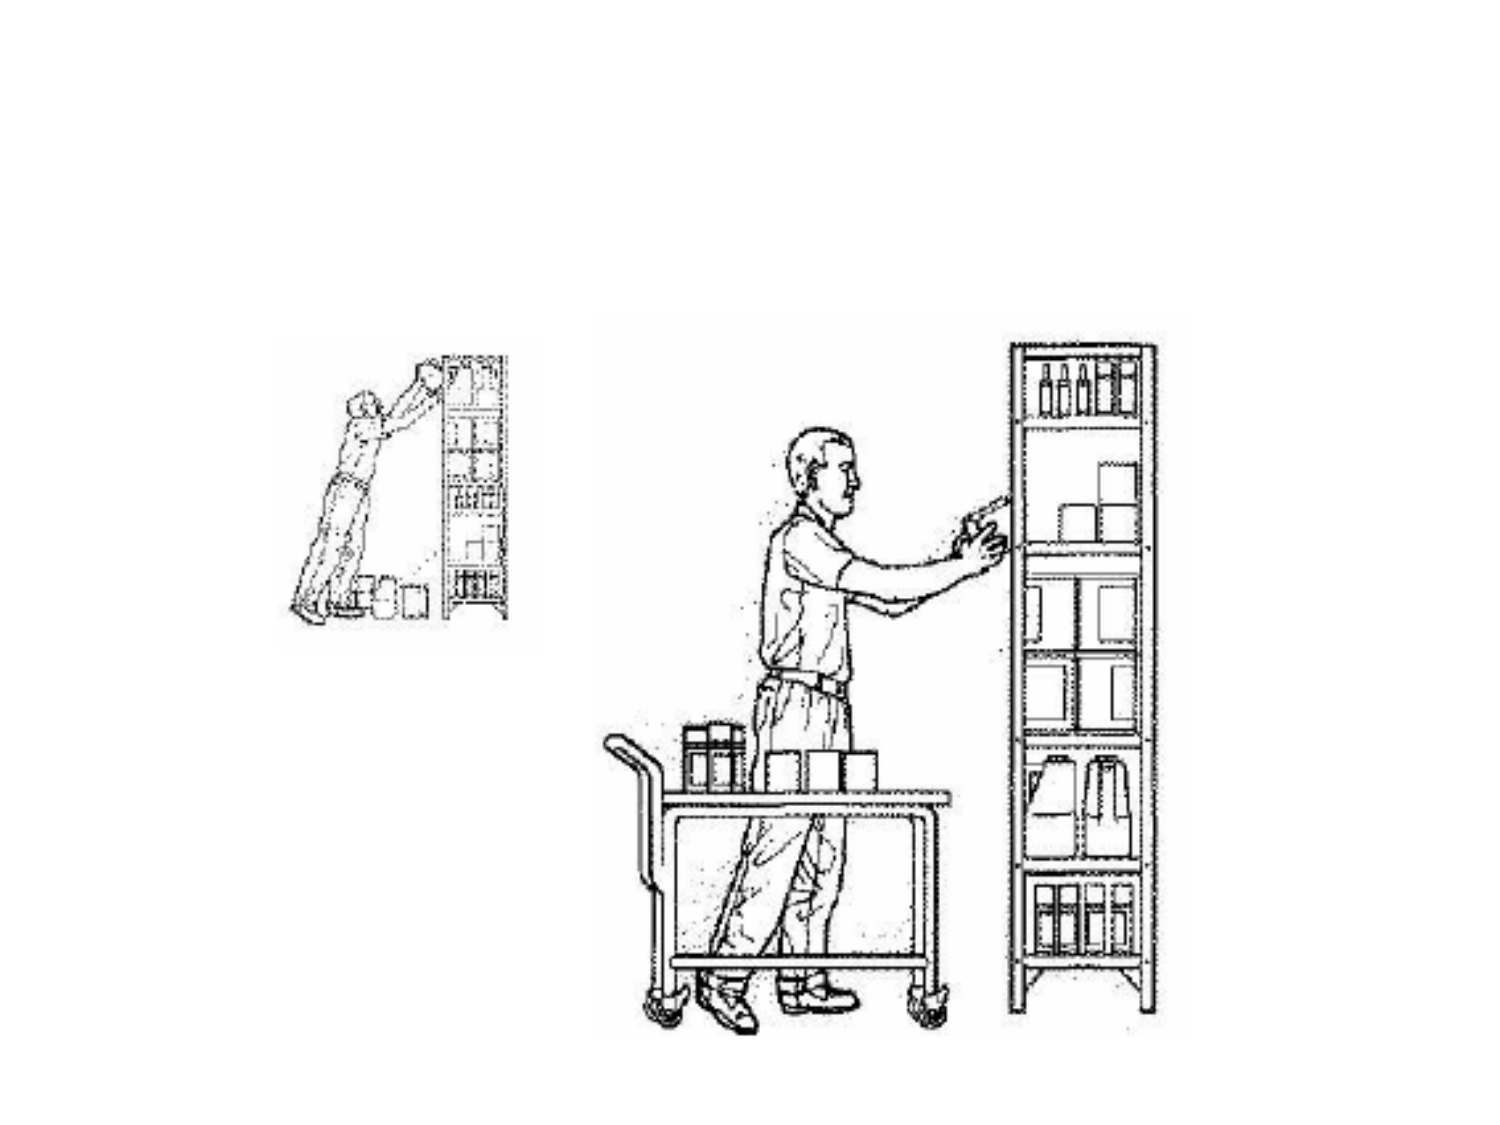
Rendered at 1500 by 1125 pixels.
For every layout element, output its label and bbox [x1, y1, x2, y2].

list [218, 314, 1377, 1045]
